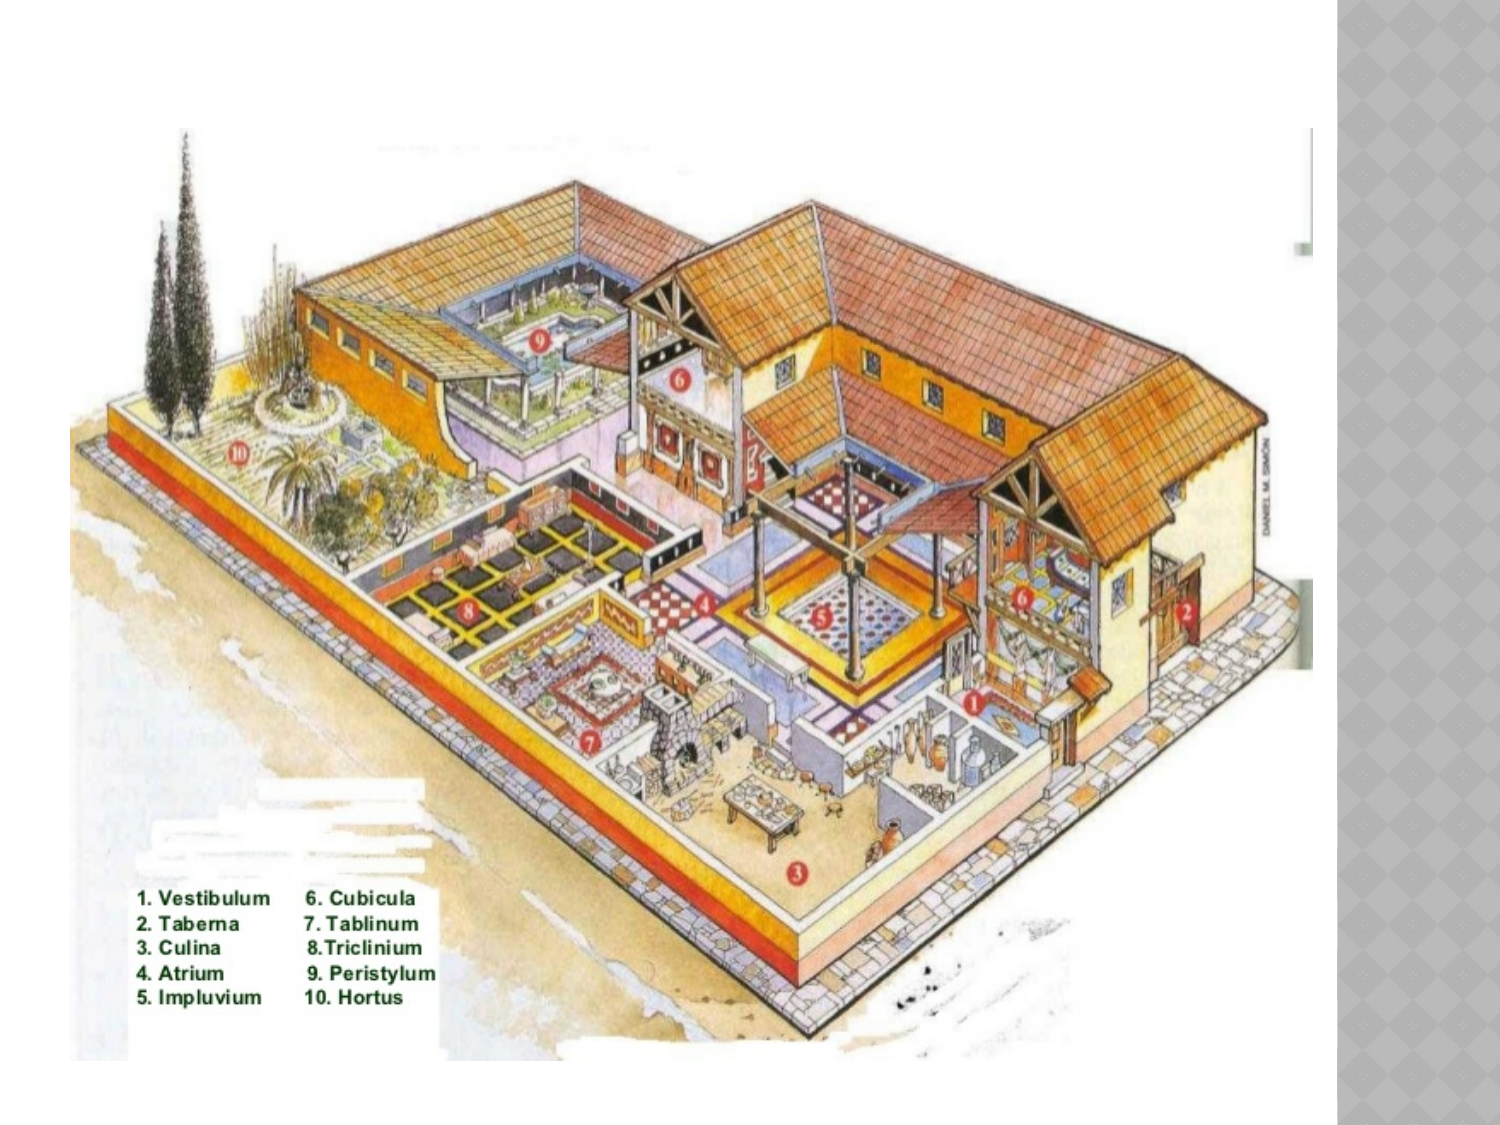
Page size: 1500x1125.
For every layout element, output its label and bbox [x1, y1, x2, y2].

list [69, 128, 1313, 1061]
